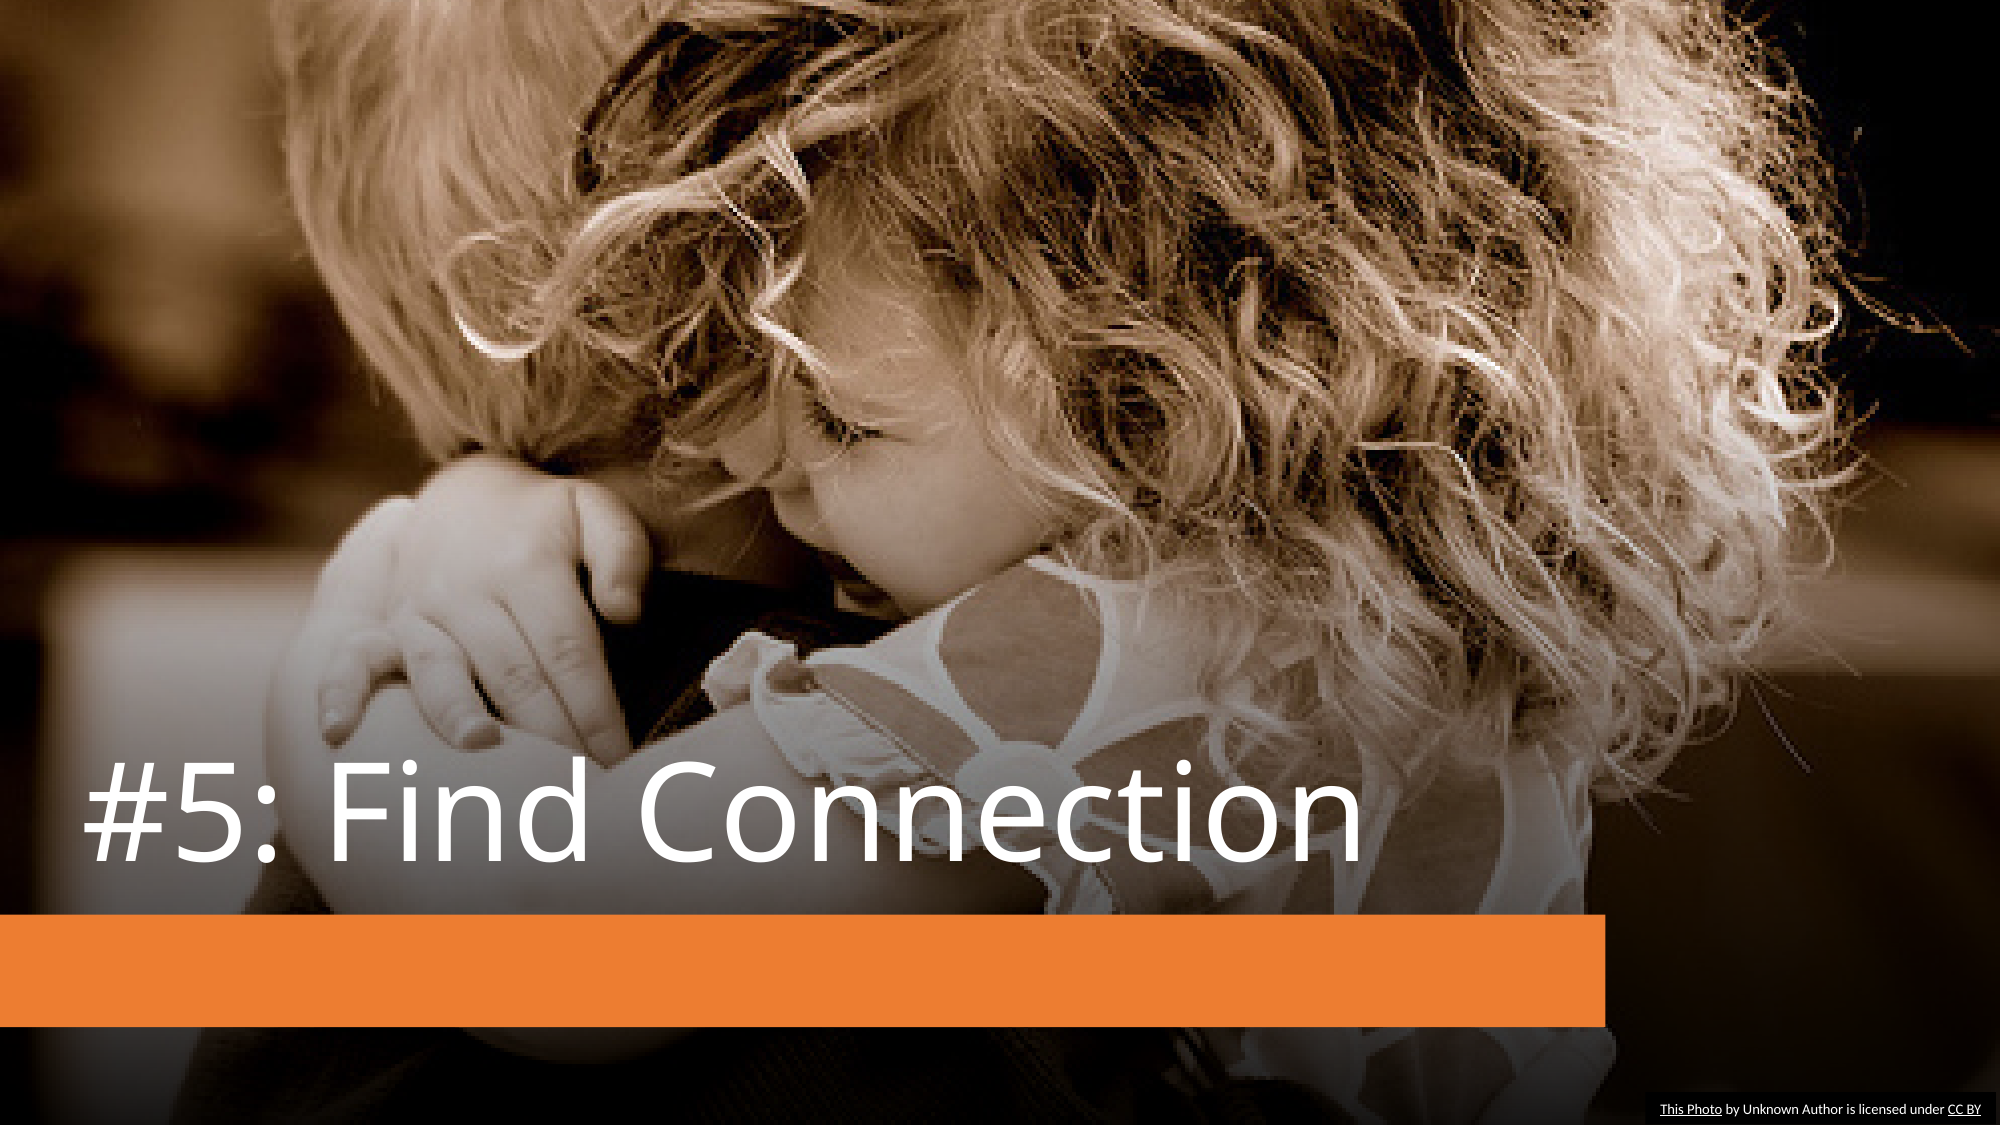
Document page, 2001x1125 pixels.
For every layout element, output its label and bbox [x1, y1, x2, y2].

list [0, 0, 2000, 1125]
